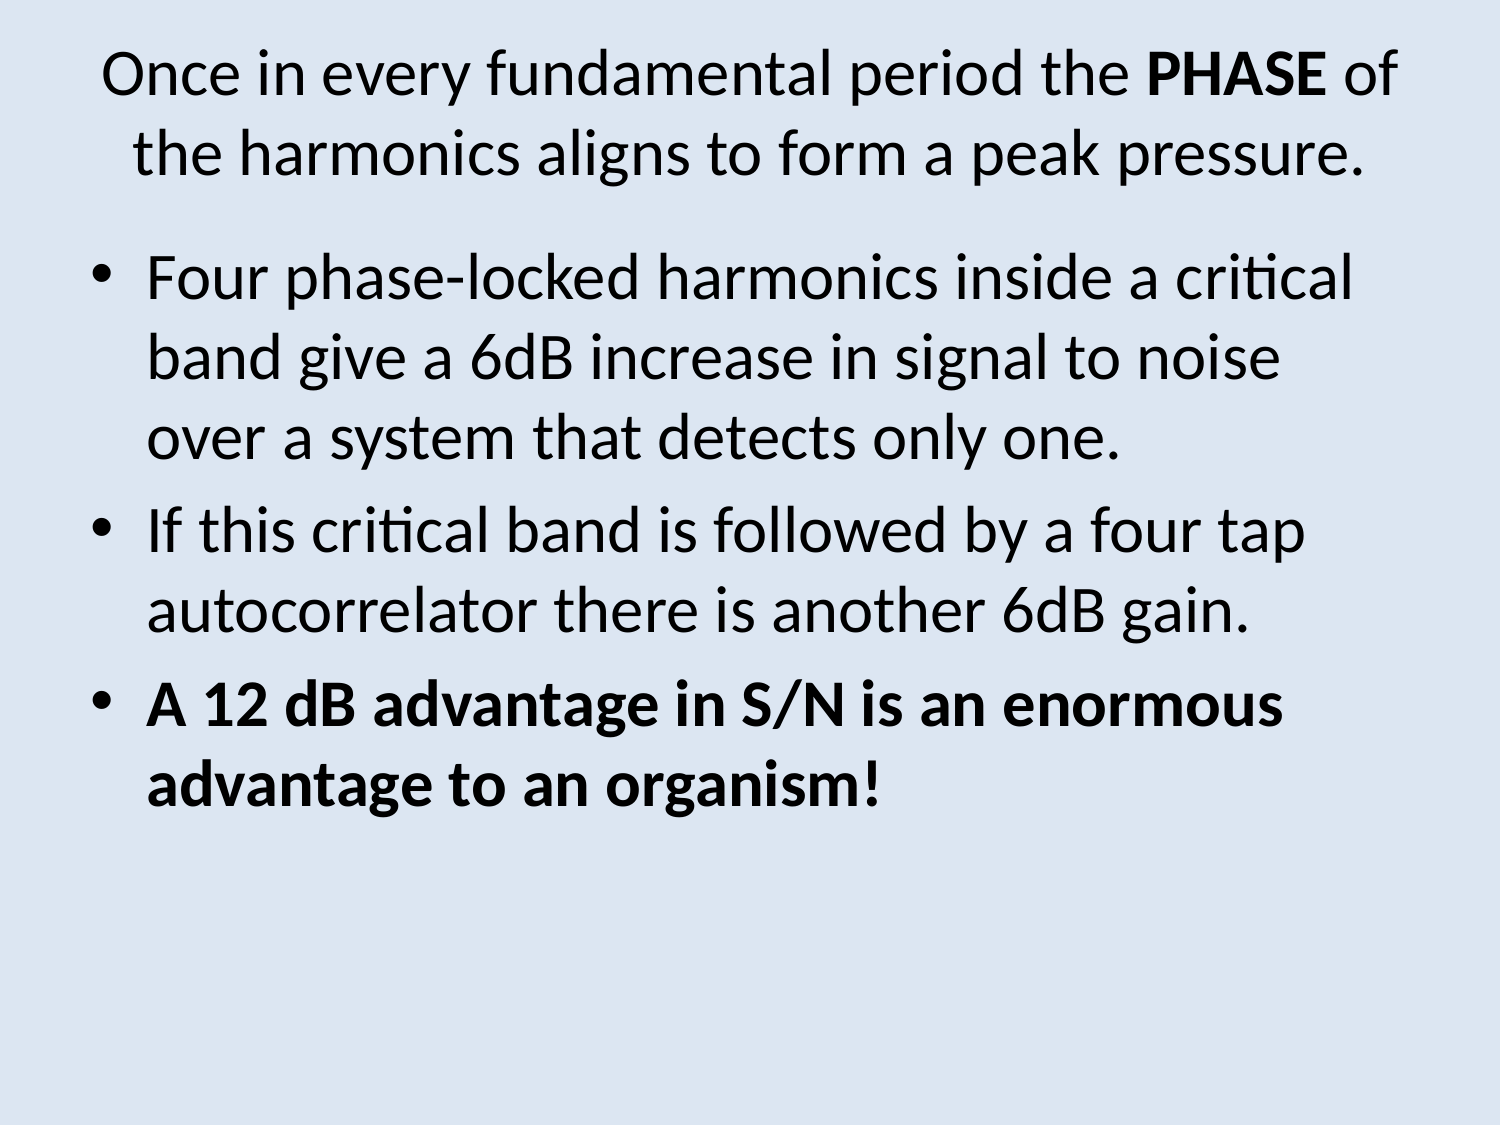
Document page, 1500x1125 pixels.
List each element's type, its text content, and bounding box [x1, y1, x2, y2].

list Four phase-locked harmonics inside a critical band give a 6dB increase in signal to noise over a system that detects only one. If this critical band is followed by a four tap autocorrelator there is another 6dB gain. A 12 dB advantage in S/N is an enormous advantage to an organism! [75, 224, 1425, 1050]
title Once in every fundamental period the PHASE of the harmonics aligns to form a peak pressure. [75, 0, 1425, 218]
